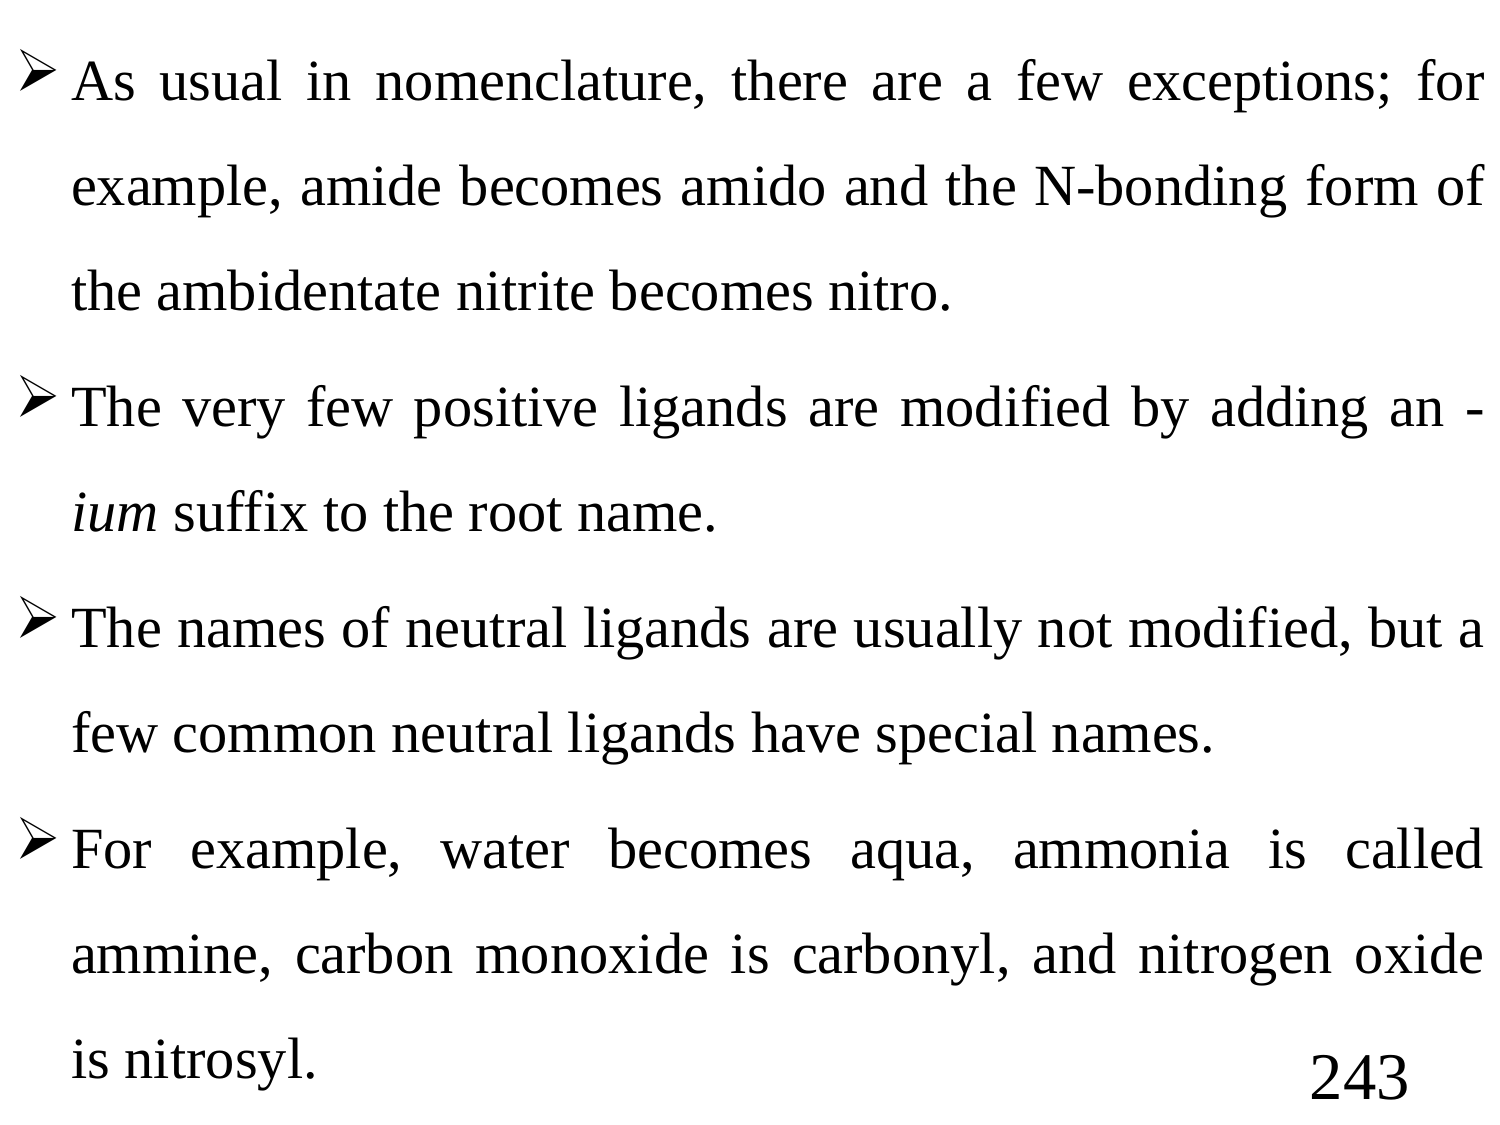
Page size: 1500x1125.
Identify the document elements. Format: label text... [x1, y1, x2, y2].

slide_number 243 [1074, 1042, 1425, 1103]
list As usual in nomenclature, there are a few exceptions; for example, amide becomes amido and the N-bonding form of the ambidentate nitrite becomes nitro. The very few positive ligands are modified by adding an -ium suffix to the root name. The names of neutral ligands are usually not modified, but a few common neutral ligands have special names. For example, water becomes aqua, ammonia is called ammine, carbon monoxide is carbonyl, and nitrogen oxide is nitrosyl. [0, 0, 1500, 1125]
